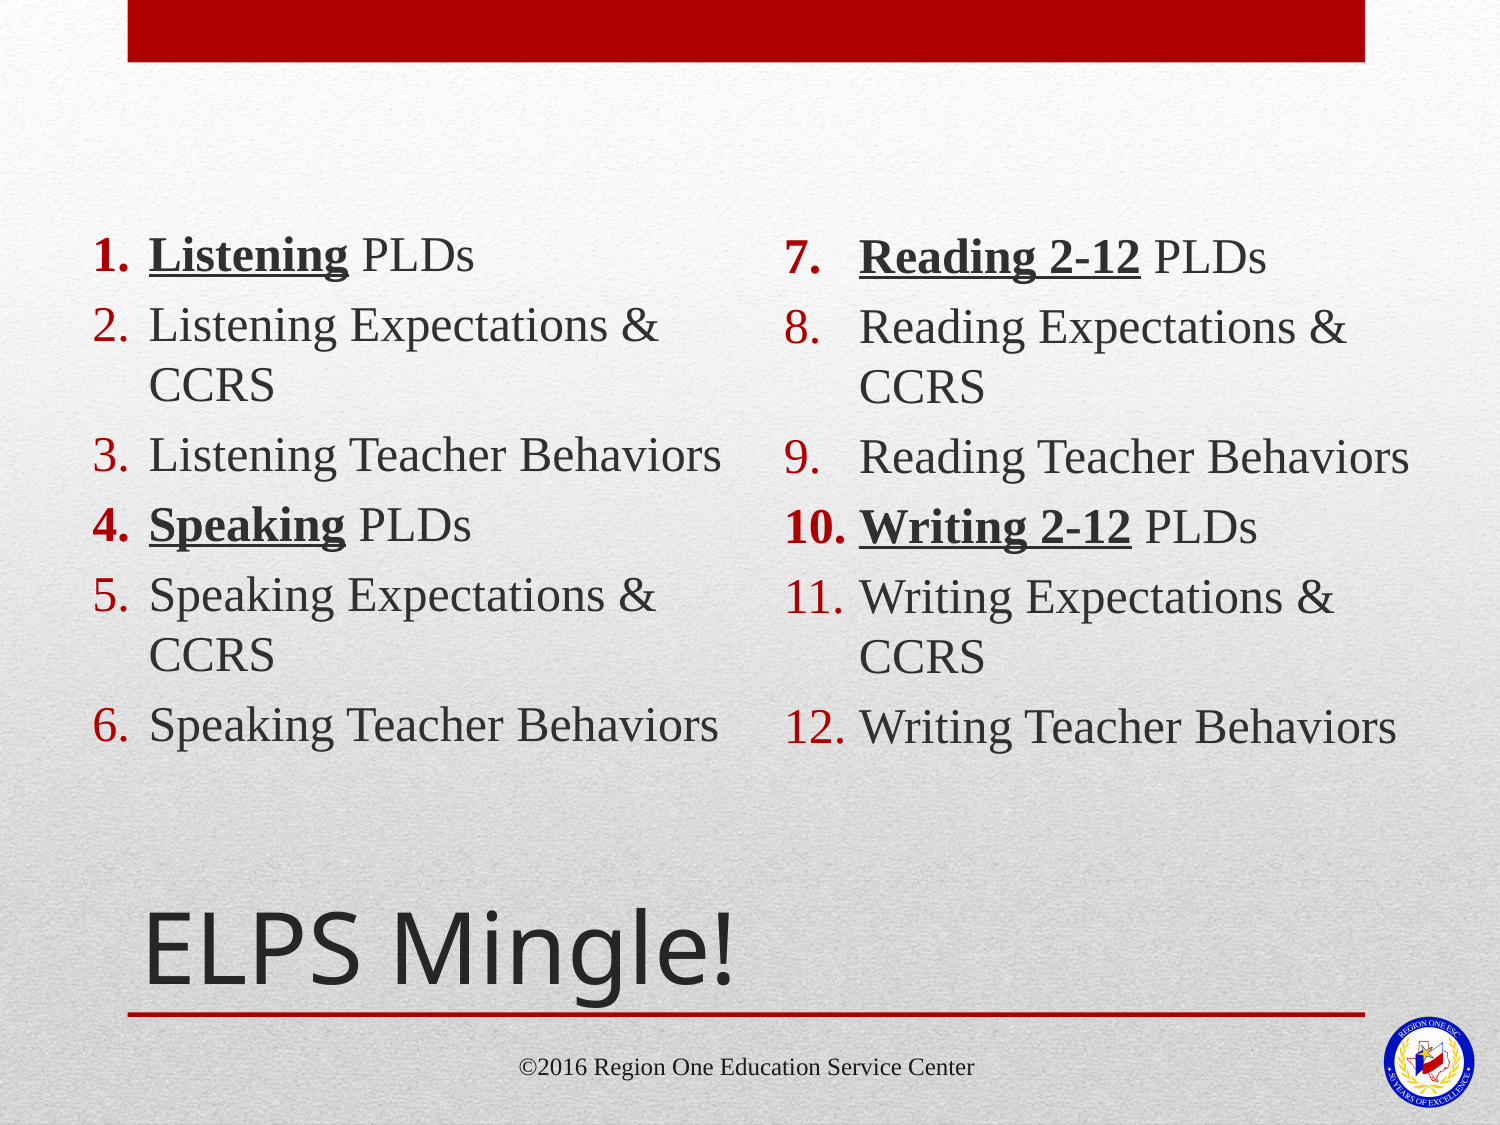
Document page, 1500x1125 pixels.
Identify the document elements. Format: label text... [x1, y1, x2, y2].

list Listening PLDs Listening Expectations & CCRS Listening Teacher Behaviors Speaking PLDs Speaking Expectations & CCRS Speaking Teacher Behaviors [2, 167, 757, 805]
title ELPS Mingle! [125, 805, 1238, 1013]
text_box Reading 2-12 PLDs Reading Expectations & CCRS Reading Teacher Behaviors Writing 2-12 PLDs Writing Expectations & CCRS Writing Teacher Behaviors [693, 169, 1458, 807]
footer ©2016 Region One Education Service Center [131, 1035, 1363, 1096]
picture [1382, 1015, 1476, 1108]
